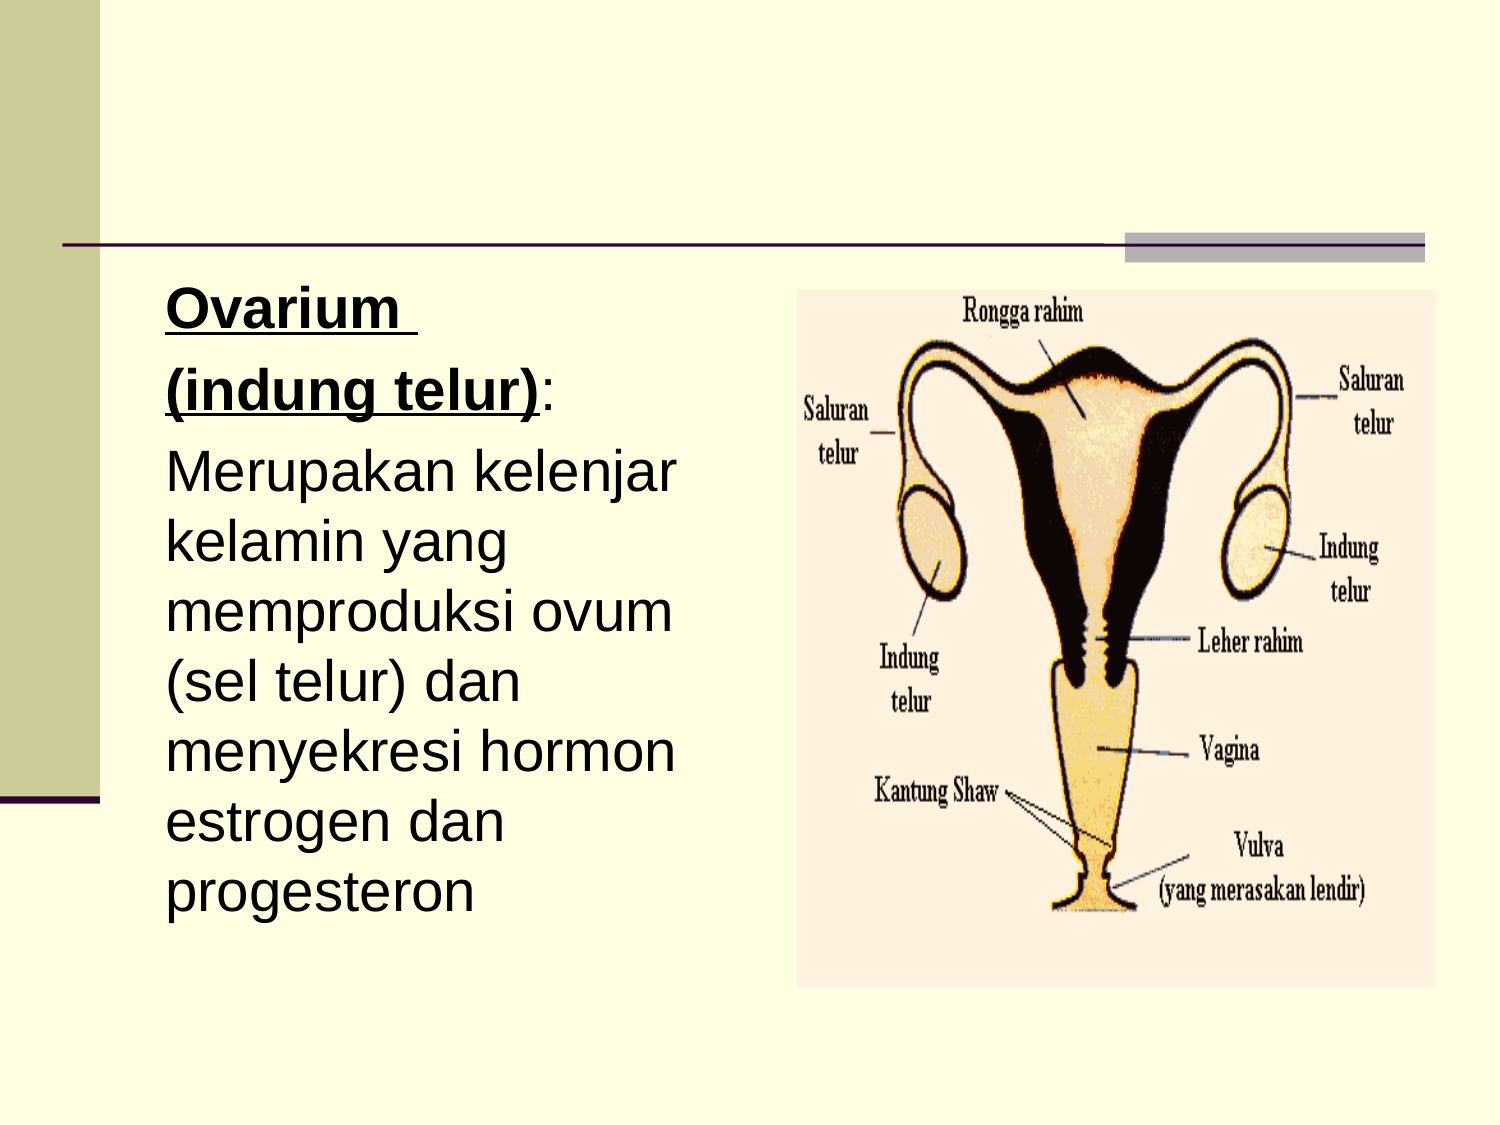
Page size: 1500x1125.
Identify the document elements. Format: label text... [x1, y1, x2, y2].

list Ovarium (indung telur): Merupakan kelenjar kelamin yang memproduksi ovum (sel telur) dan menyekresi hormon estrogen dan progesteron [150, 262, 786, 1006]
picture [796, 290, 1436, 988]
